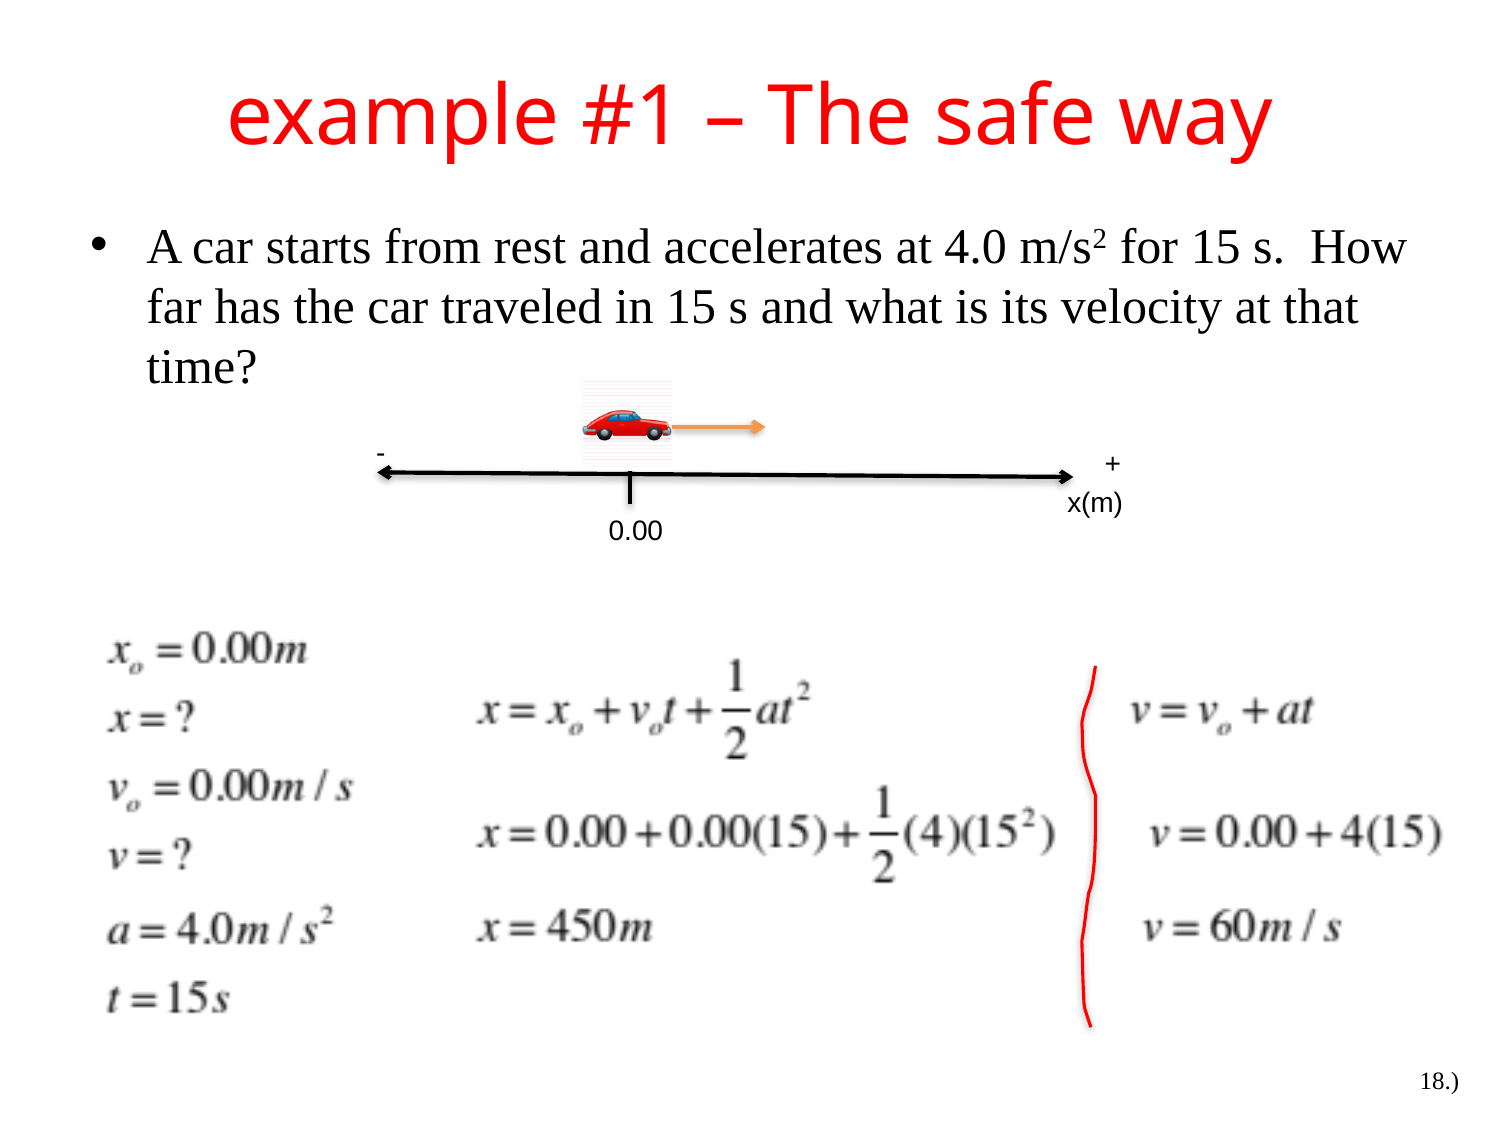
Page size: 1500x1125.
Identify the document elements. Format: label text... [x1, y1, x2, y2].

text_box 18.) [1404, 1057, 1493, 1102]
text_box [101, 621, 362, 1020]
list A car starts from rest and accelerates at 4.0 m/s2 for 15 s. How far has the car traveled in 15 s and what is its velocity at that time? [75, 205, 1425, 949]
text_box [470, 647, 1449, 949]
text_box [1081, 956, 1092, 1028]
title example #1 – The safe way [75, 45, 1425, 179]
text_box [360, 379, 1140, 555]
